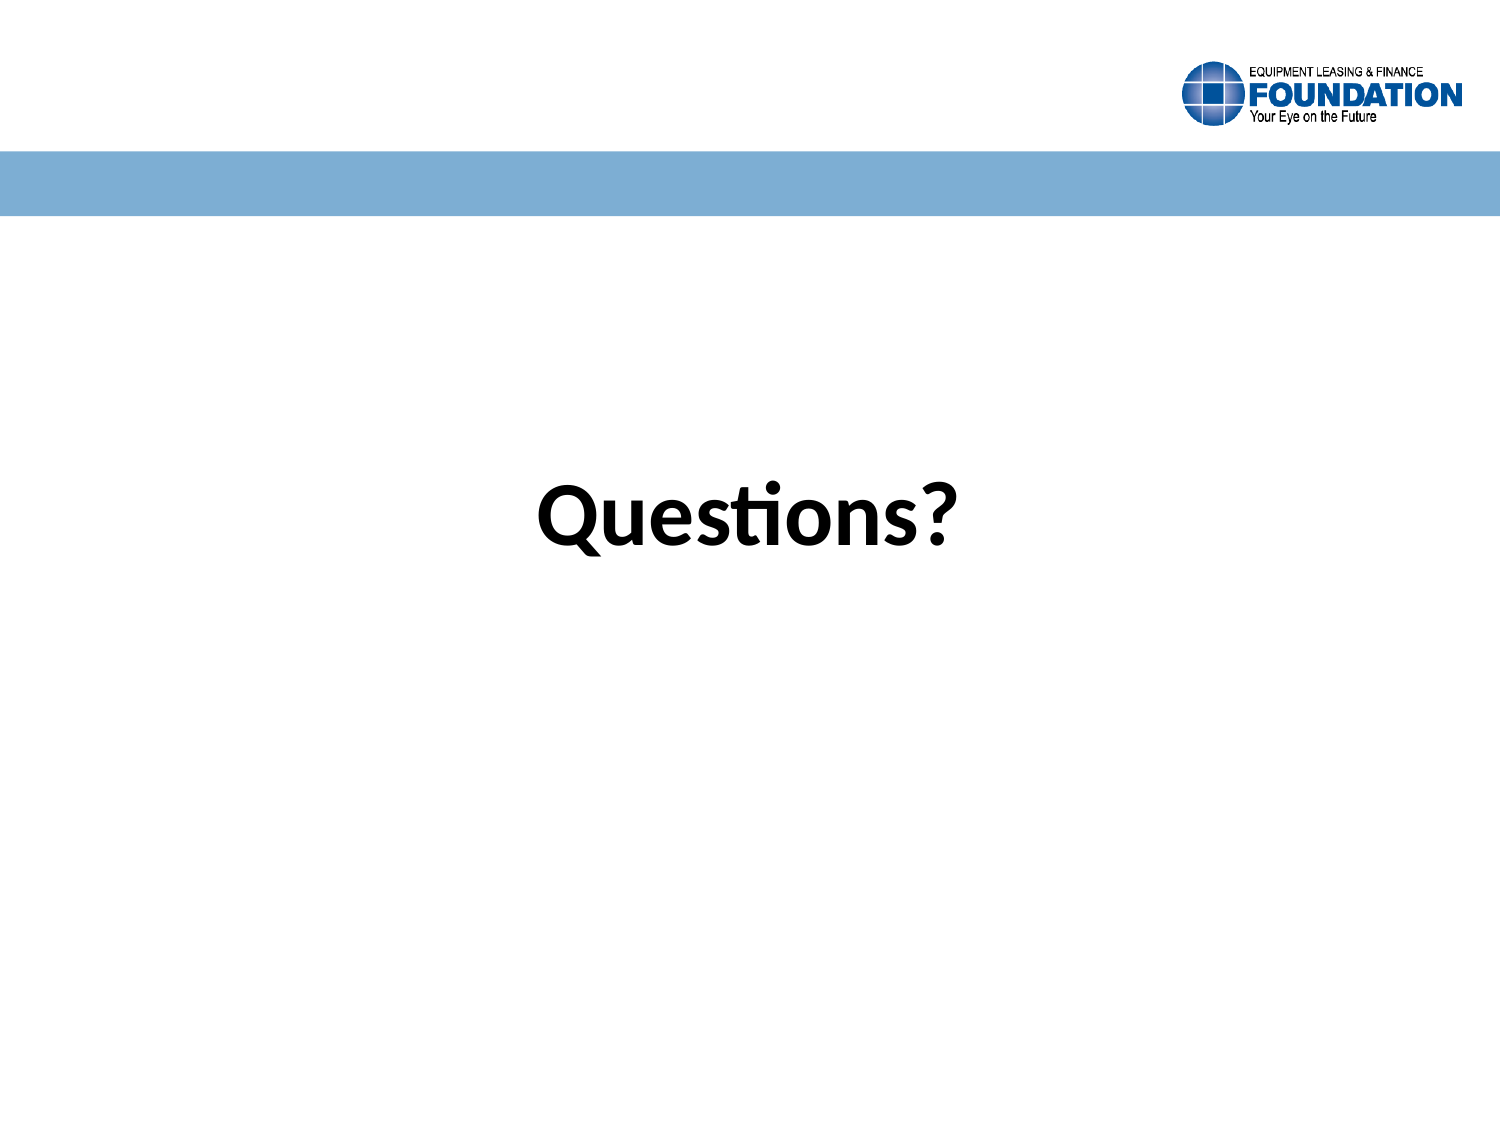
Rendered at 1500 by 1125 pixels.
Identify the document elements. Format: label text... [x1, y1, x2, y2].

picture [1182, 61, 1462, 126]
list Questions? [102, 458, 1397, 705]
